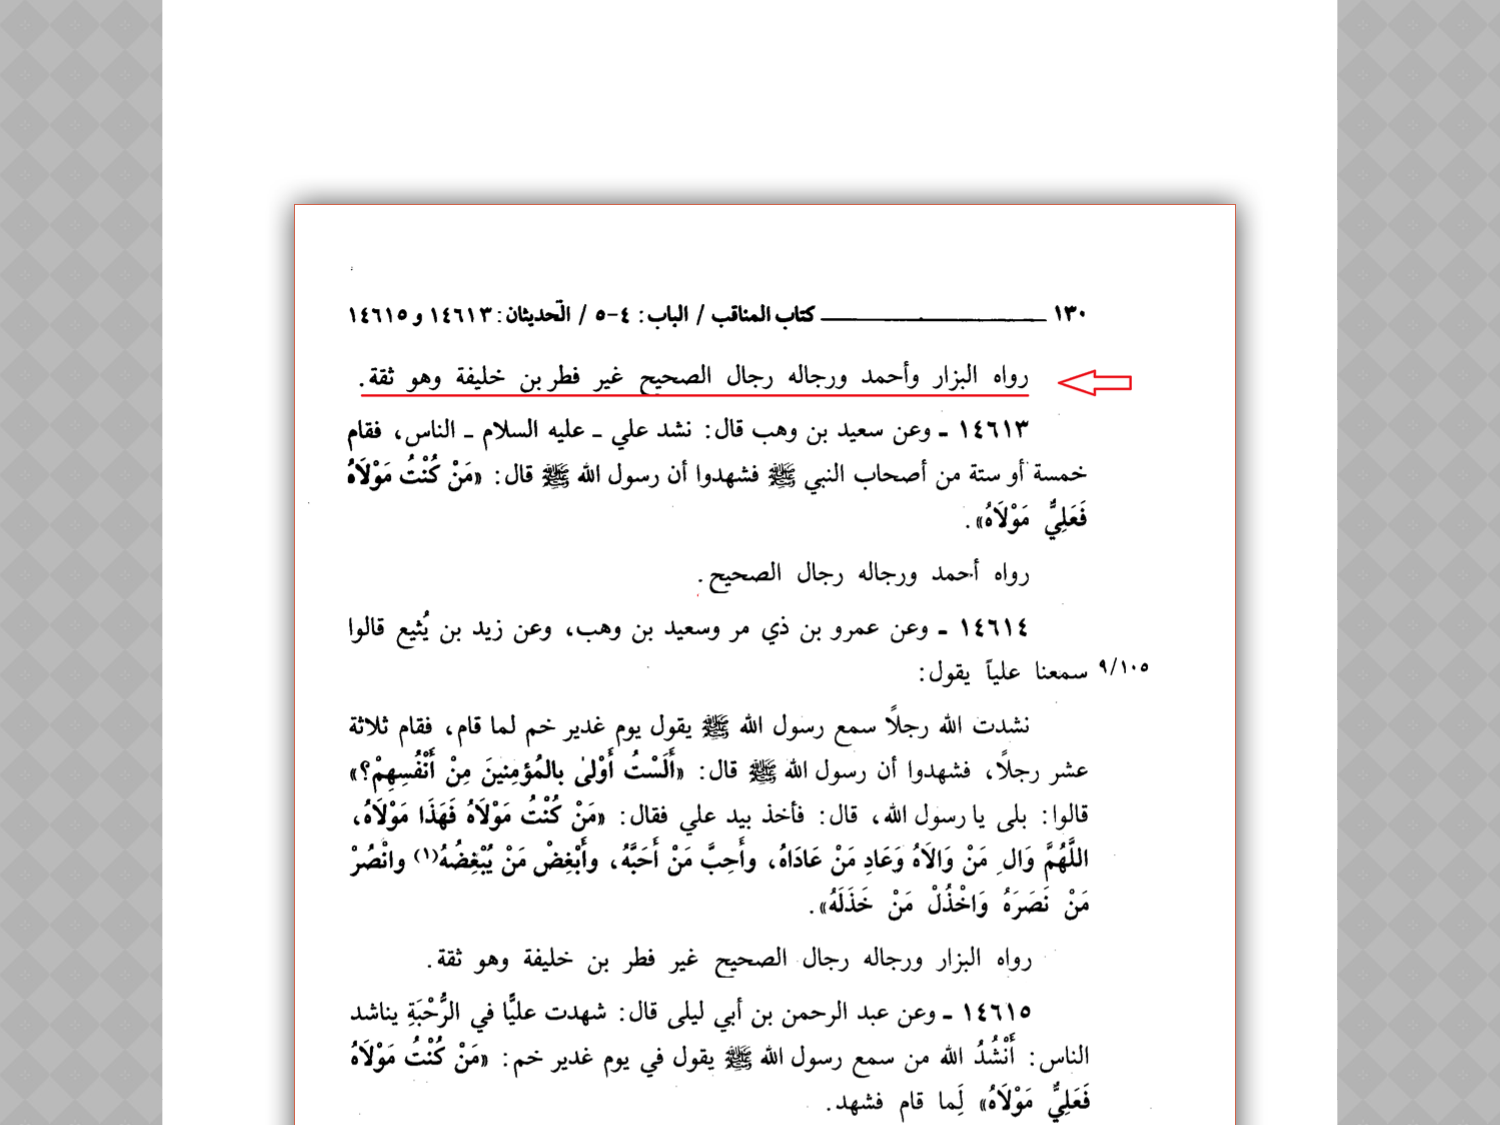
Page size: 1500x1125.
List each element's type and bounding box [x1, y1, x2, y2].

picture [294, 204, 1237, 1125]
